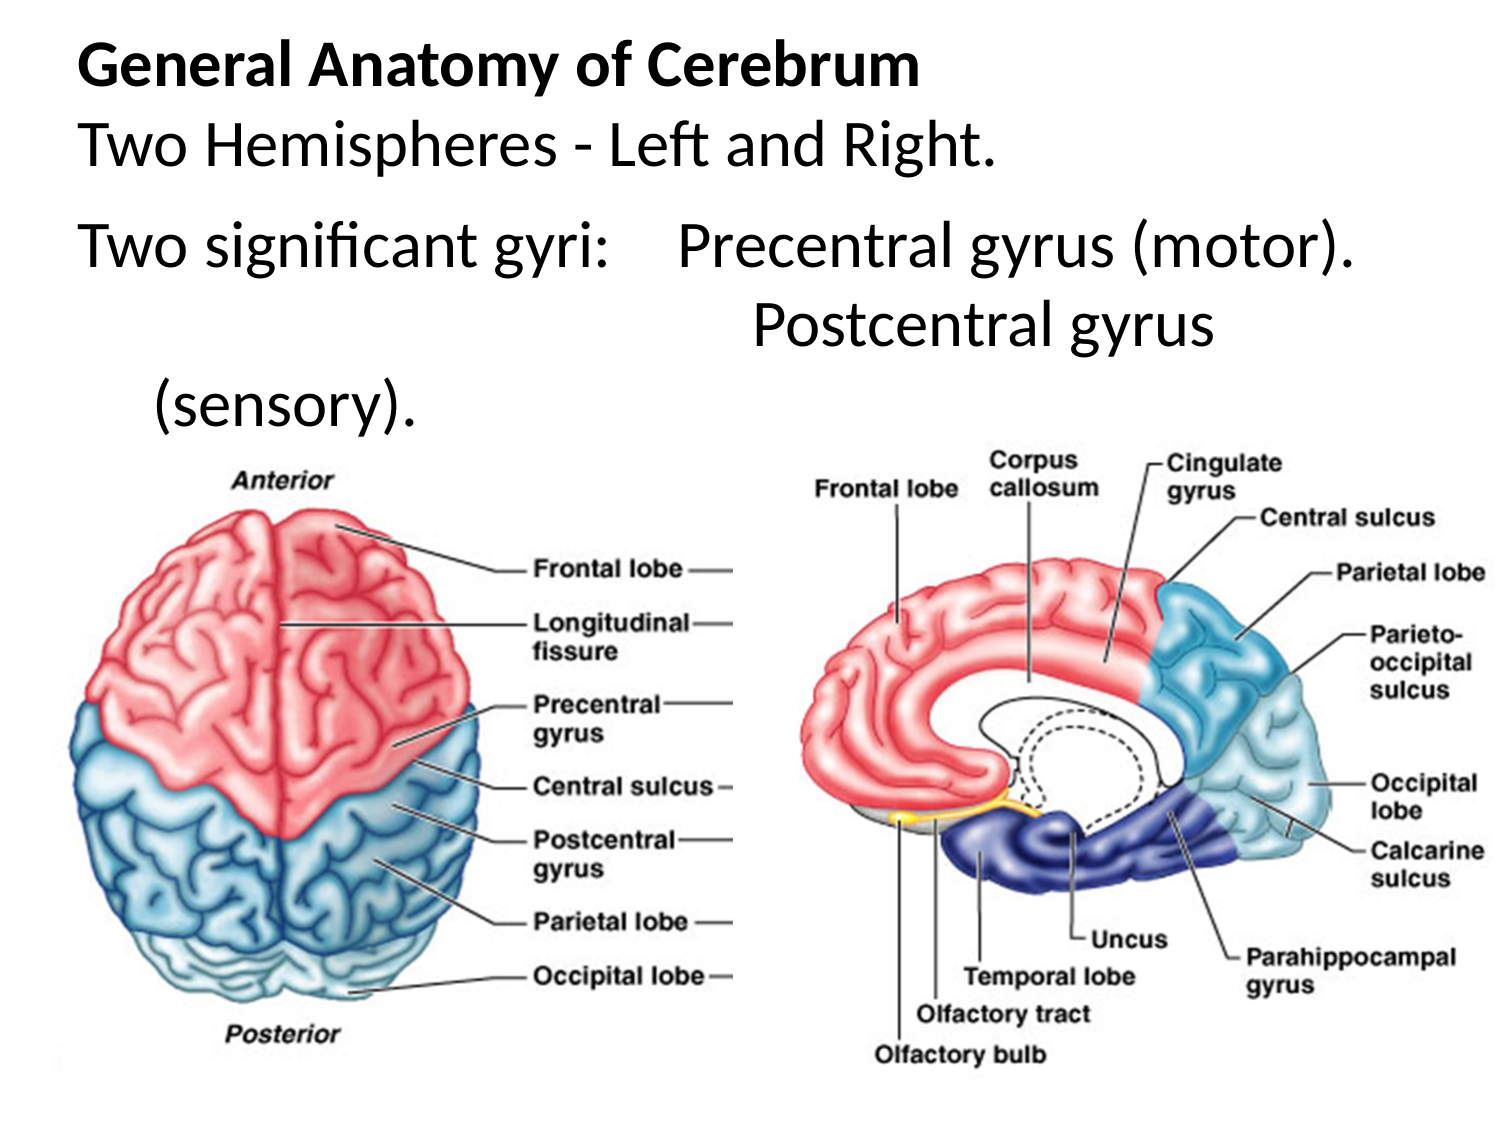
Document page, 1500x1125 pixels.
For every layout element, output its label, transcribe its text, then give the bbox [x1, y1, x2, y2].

text_box Two significant gyri: Precentral gyrus (motor). Postcentral gyrus (sensory). [62, 192, 1450, 448]
text_box General Anatomy of Cerebrum Two Hemispheres - Left and Right. [62, 12, 1450, 188]
picture [769, 428, 1500, 1106]
picture [23, 448, 733, 1106]
